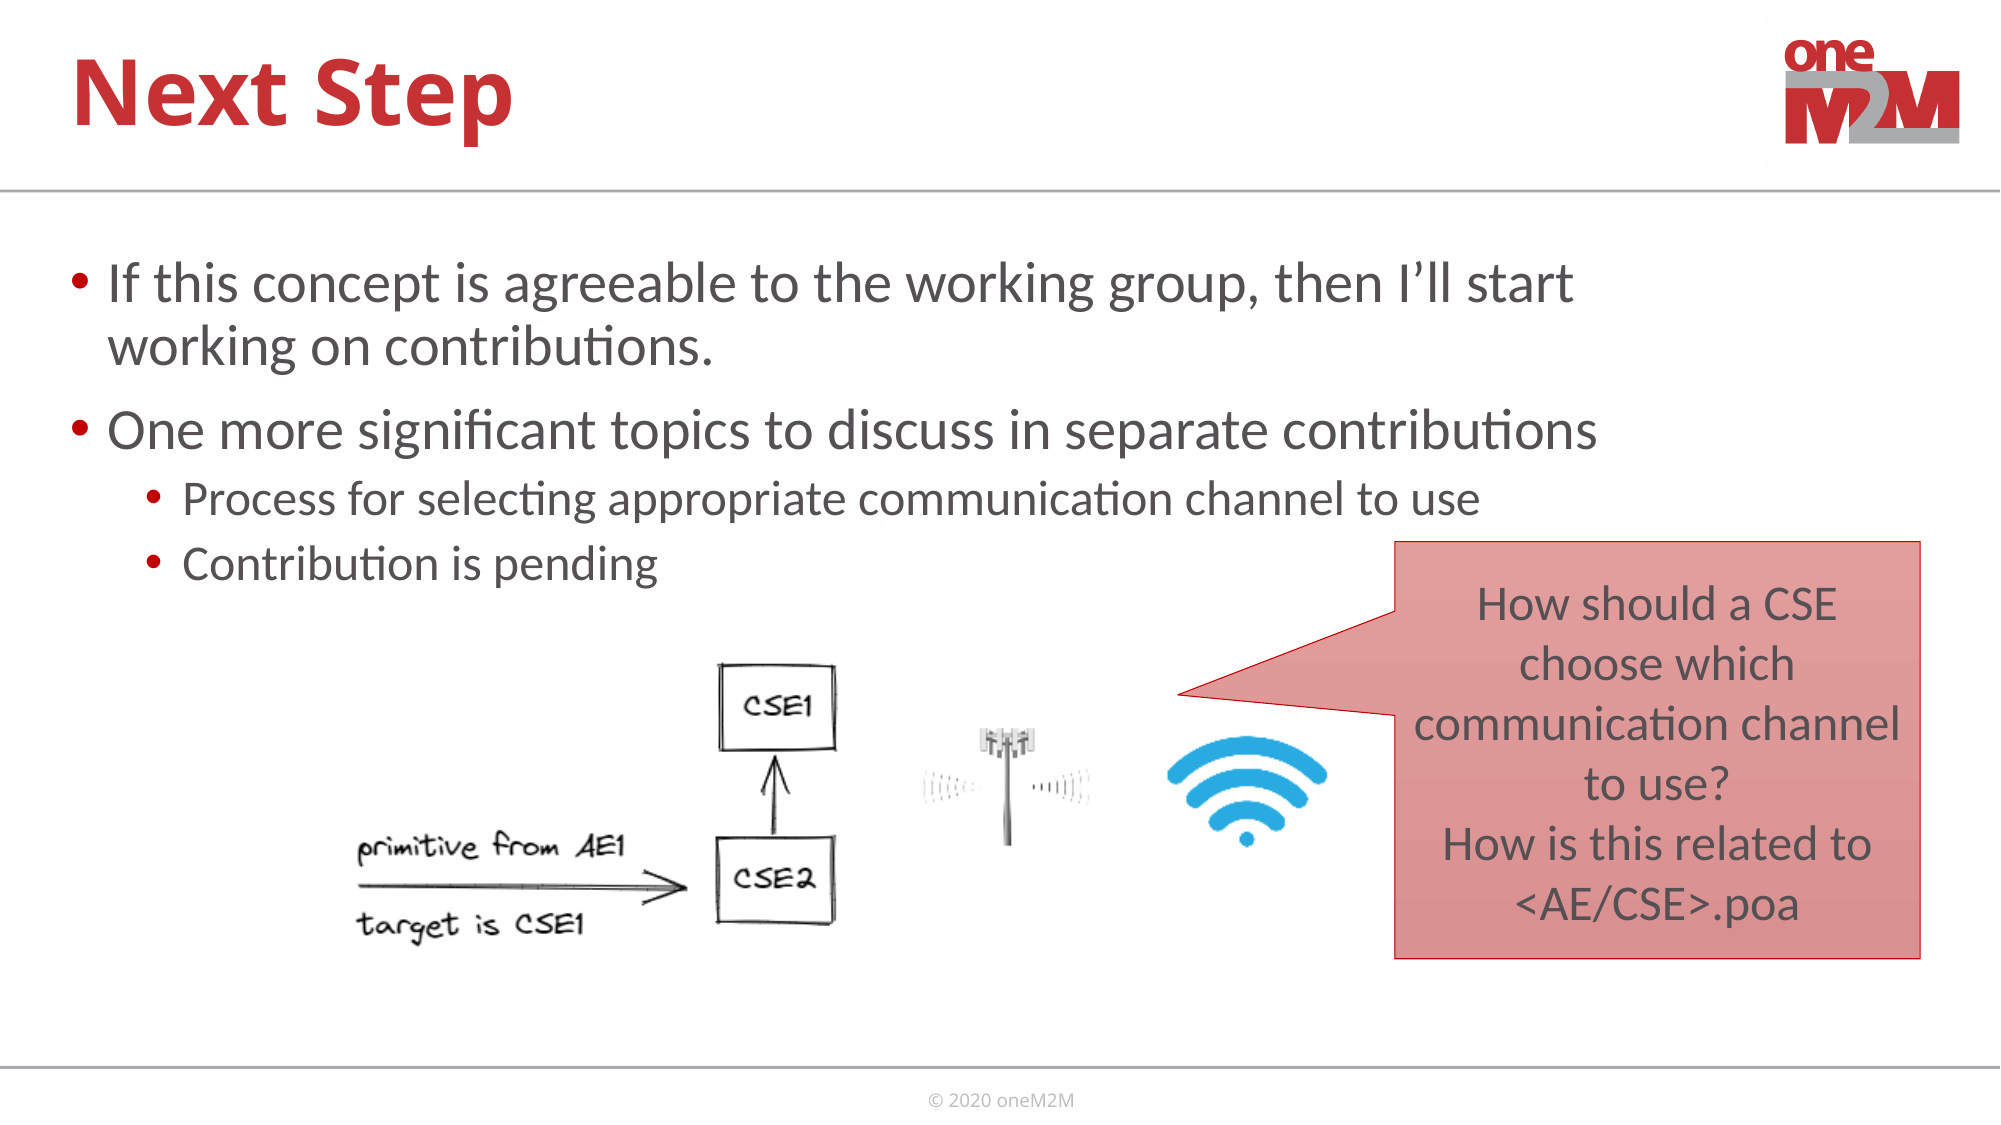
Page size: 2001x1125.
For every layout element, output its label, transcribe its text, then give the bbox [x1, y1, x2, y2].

picture [1763, 17, 1981, 166]
list If this concept is agreeable to the working group, then I’ll start working on contributions. One more significant topics to discuss in separate contributions Process for selecting appropriate communication channel to use Contribution is pending [54, 245, 1780, 959]
title Next Step [54, 0, 1343, 193]
picture [342, 650, 1343, 959]
text_box How should a CSE choose which communication channel to use? How is this related to <AE/CSE>.poa [1292, 541, 1921, 960]
